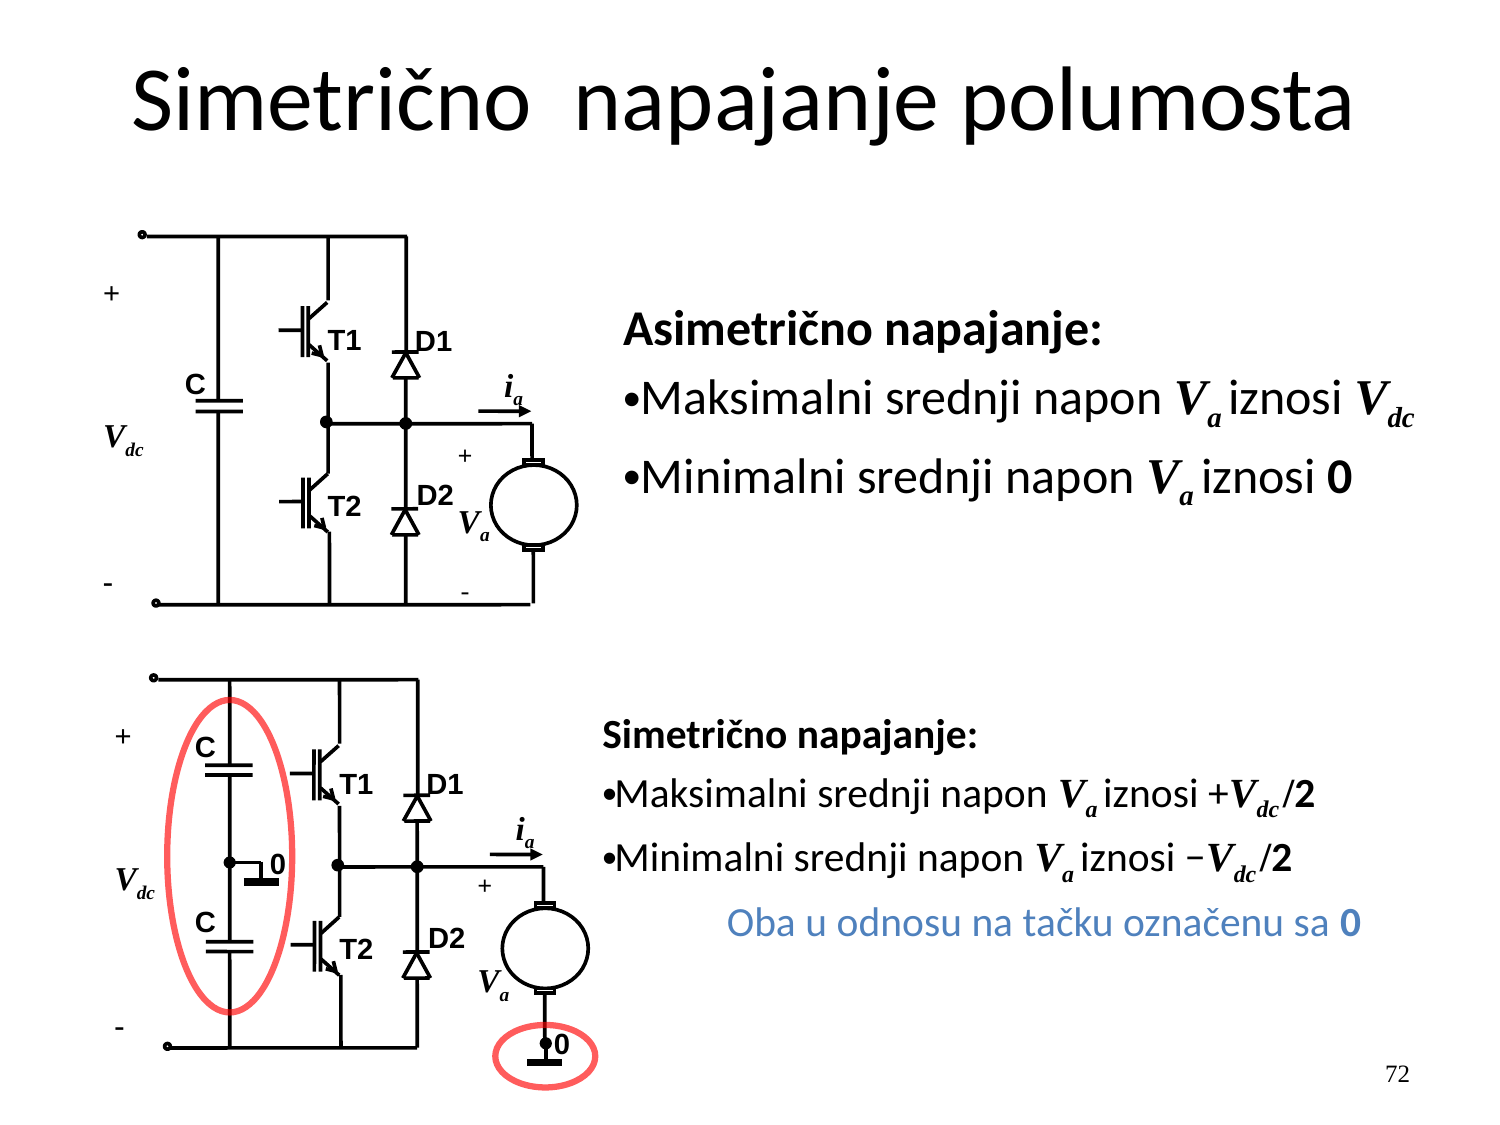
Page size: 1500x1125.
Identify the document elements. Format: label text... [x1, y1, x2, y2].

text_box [88, 231, 577, 607]
title Simetrično napajanje polumosta [17, 0, 1471, 188]
text_box Simetrično napajanje: Maksimalni srednji napon Va iznosi +Vdc /2 Minimalni srednji napon Va iznosi −Vdc /2 Oba u odnosu na tačku označenu sa 0 [613, 699, 1500, 957]
list Asimetrično napajanje: Maksimalni srednji napon Va iznosi Vdc Minimalni srednji napon Va iznosi 0 [608, 287, 1500, 544]
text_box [99, 674, 610, 1063]
slide_number 72 [1074, 1042, 1425, 1103]
text_box [499, 1072, 592, 1090]
